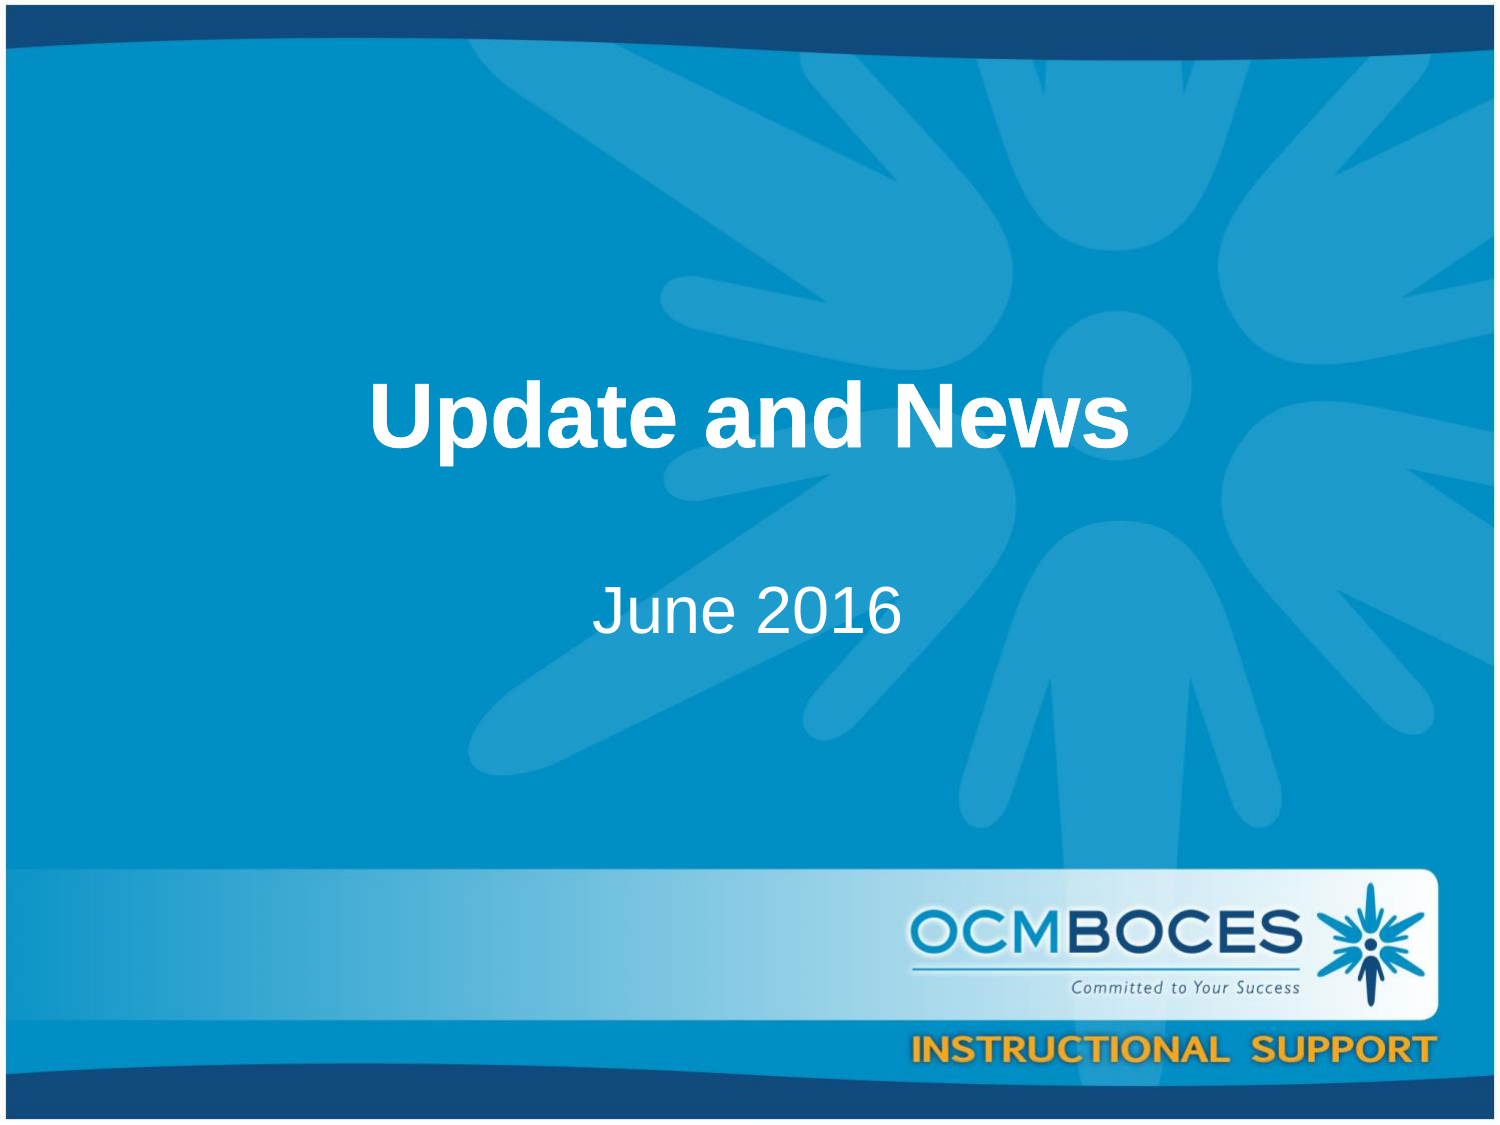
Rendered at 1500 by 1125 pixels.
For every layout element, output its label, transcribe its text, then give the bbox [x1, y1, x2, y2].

text_box June 2016 [369, 559, 1127, 655]
picture [0, 0, 1500, 1125]
title Update and News [112, 289, 1388, 532]
